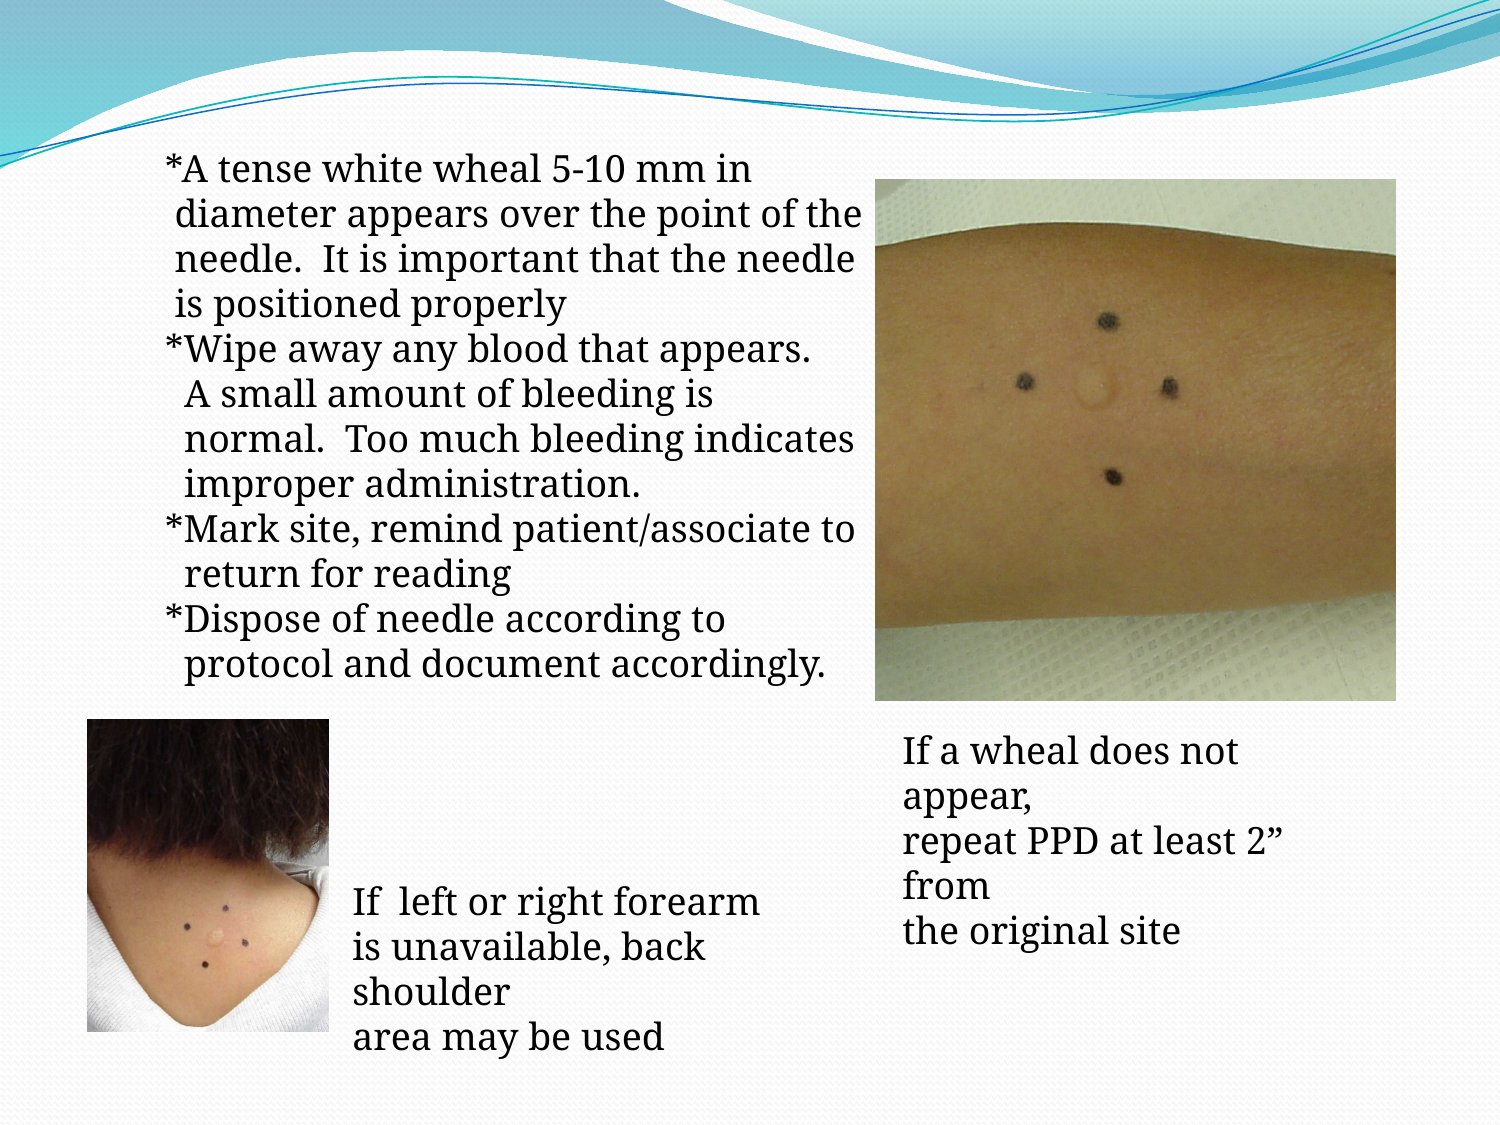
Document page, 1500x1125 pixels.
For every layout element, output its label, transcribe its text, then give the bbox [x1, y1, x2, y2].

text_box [874, 179, 1397, 702]
text_box If left or right forearm is unavailable, back shoulder area may be used [337, 871, 850, 1066]
text_box If a wheal does not appear, repeat PPD at least 2” from the original site [887, 719, 1388, 959]
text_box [87, 719, 330, 1032]
text_box *A tense white wheal 5-10 mm in diameter appears over the point of the needle. It is important that the needle is positioned properly *Wipe away any blood that appears. A small amount of bleeding is normal. Too much bleeding indicates improper administration. *Mark site, remind patient/associate to return for reading *Dispose of needle according to protocol and document accordingly. [150, 137, 925, 738]
